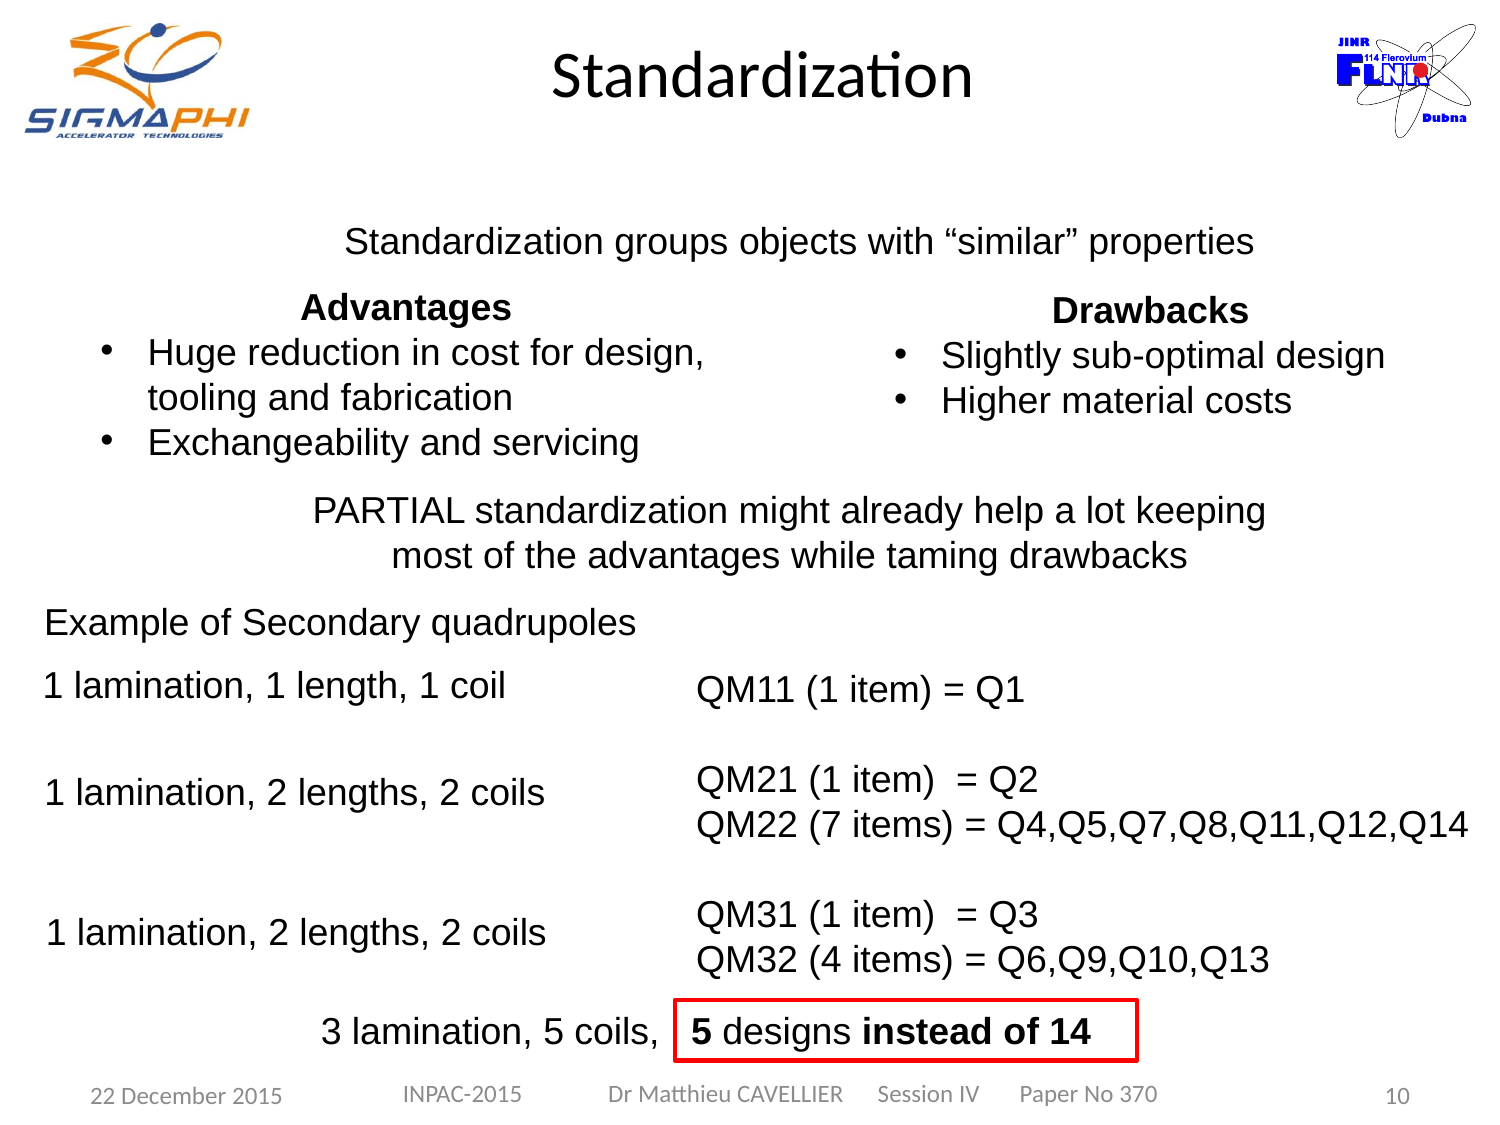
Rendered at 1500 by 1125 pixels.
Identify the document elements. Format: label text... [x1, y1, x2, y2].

slide_number 10 [1238, 1069, 1425, 1125]
text_box Drawbacks Slightly sub-optimal design Higher material costs [879, 278, 1422, 428]
title Standardization [251, 23, 1338, 124]
picture [1337, 24, 1476, 138]
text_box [27, 590, 1493, 1061]
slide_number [75, 1069, 324, 1125]
picture [24, 23, 251, 138]
text_box Standardization groups objects with “similar” properties [329, 209, 1277, 270]
text_box Advantages Huge reduction in cost for design, tooling and fabrication Exchangeability and servicing [85, 275, 727, 470]
text_box PARTIAL standardization might already help a lot keeping most of the advantages while taming drawbacks [276, 478, 1304, 583]
footer INPAC-2015 Dr Matthieu CAVELLIER Session IV Paper No 370 [324, 1069, 1238, 1125]
